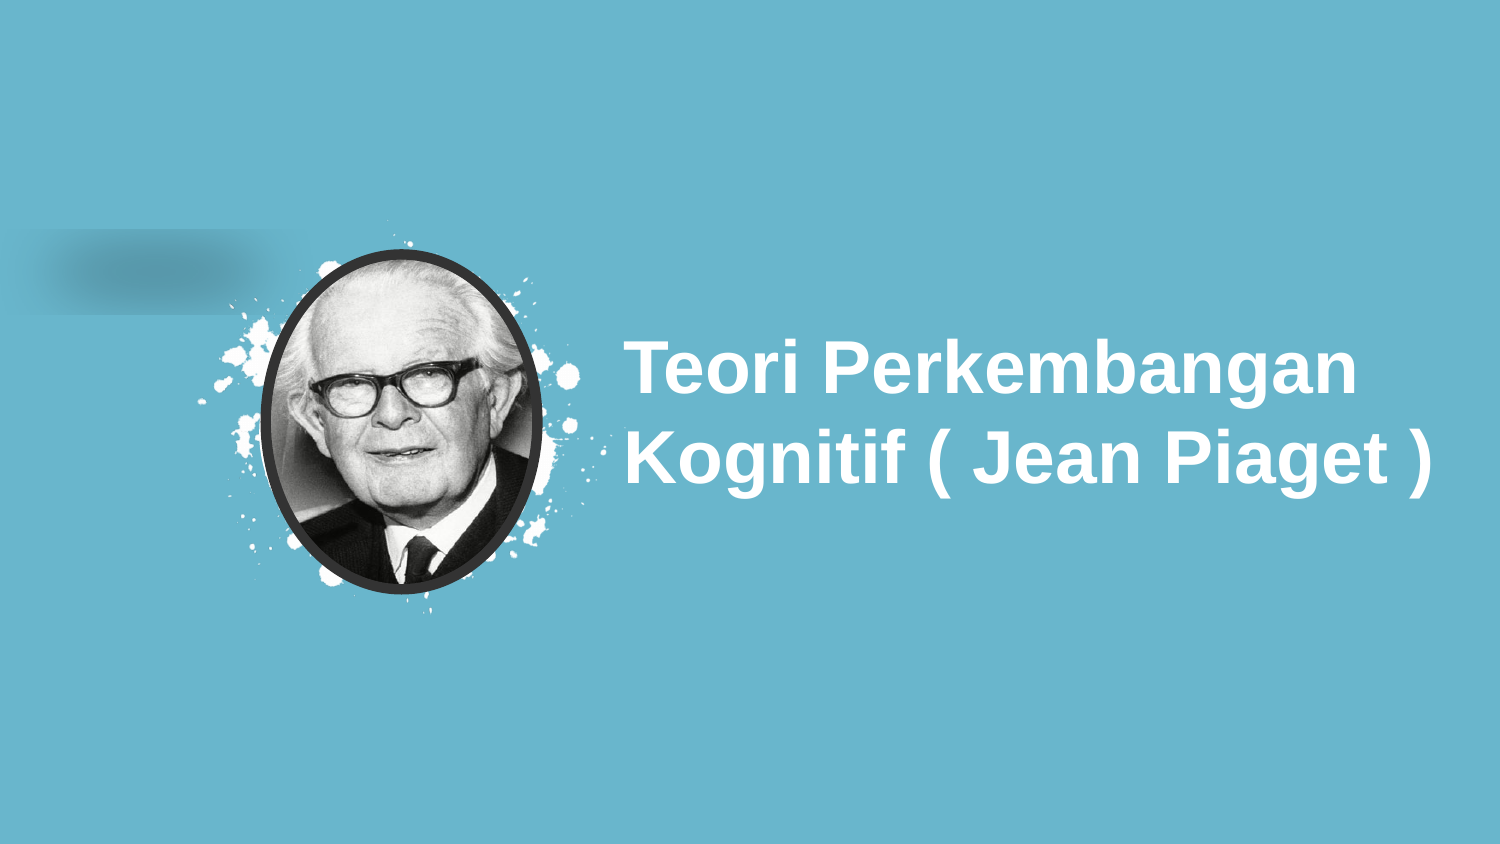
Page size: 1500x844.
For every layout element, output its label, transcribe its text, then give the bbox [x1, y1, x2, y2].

picture [164, 170, 639, 636]
list Teori Perkembangan Kognitif ( Jean Piaget ) [608, 369, 1500, 448]
